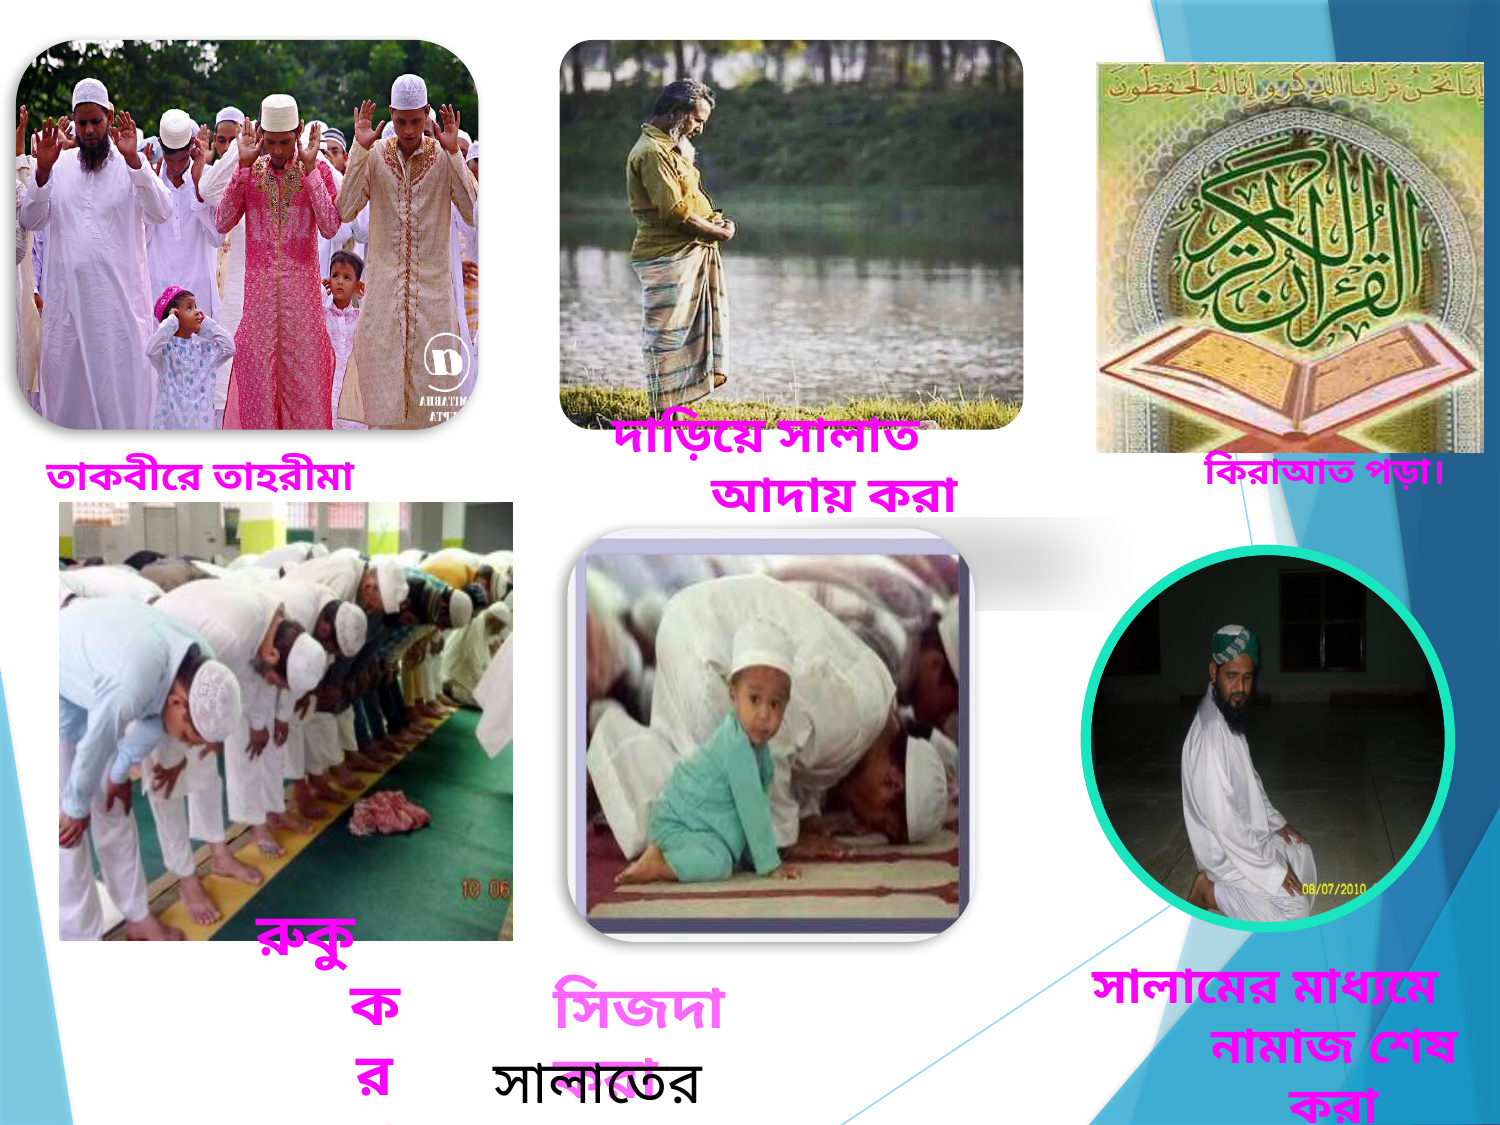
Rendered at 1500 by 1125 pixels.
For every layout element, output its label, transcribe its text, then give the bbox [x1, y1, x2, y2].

text_box [33, 442, 413, 500]
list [1085, 549, 1451, 928]
text_box সালাতের আরকান সমূহ [478, 1037, 925, 1125]
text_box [1096, 62, 1485, 454]
text_box সালামের মাধ্যমে নামাজ শেষ করা [1056, 987, 1475, 1100]
picture [559, 39, 1024, 431]
text_box রুকু করা [199, 1012, 413, 1063]
picture [58, 502, 513, 941]
text_box কিরাআত পড়া। [1189, 462, 1461, 547]
picture [566, 528, 976, 943]
text_box দাড়িয়ে সালাত আদায় করা [521, 429, 1011, 555]
picture [15, 39, 479, 431]
title তাকবীরে তাহরীমা [31, 442, 372, 568]
text_box সিজদা করা [539, 962, 829, 1037]
